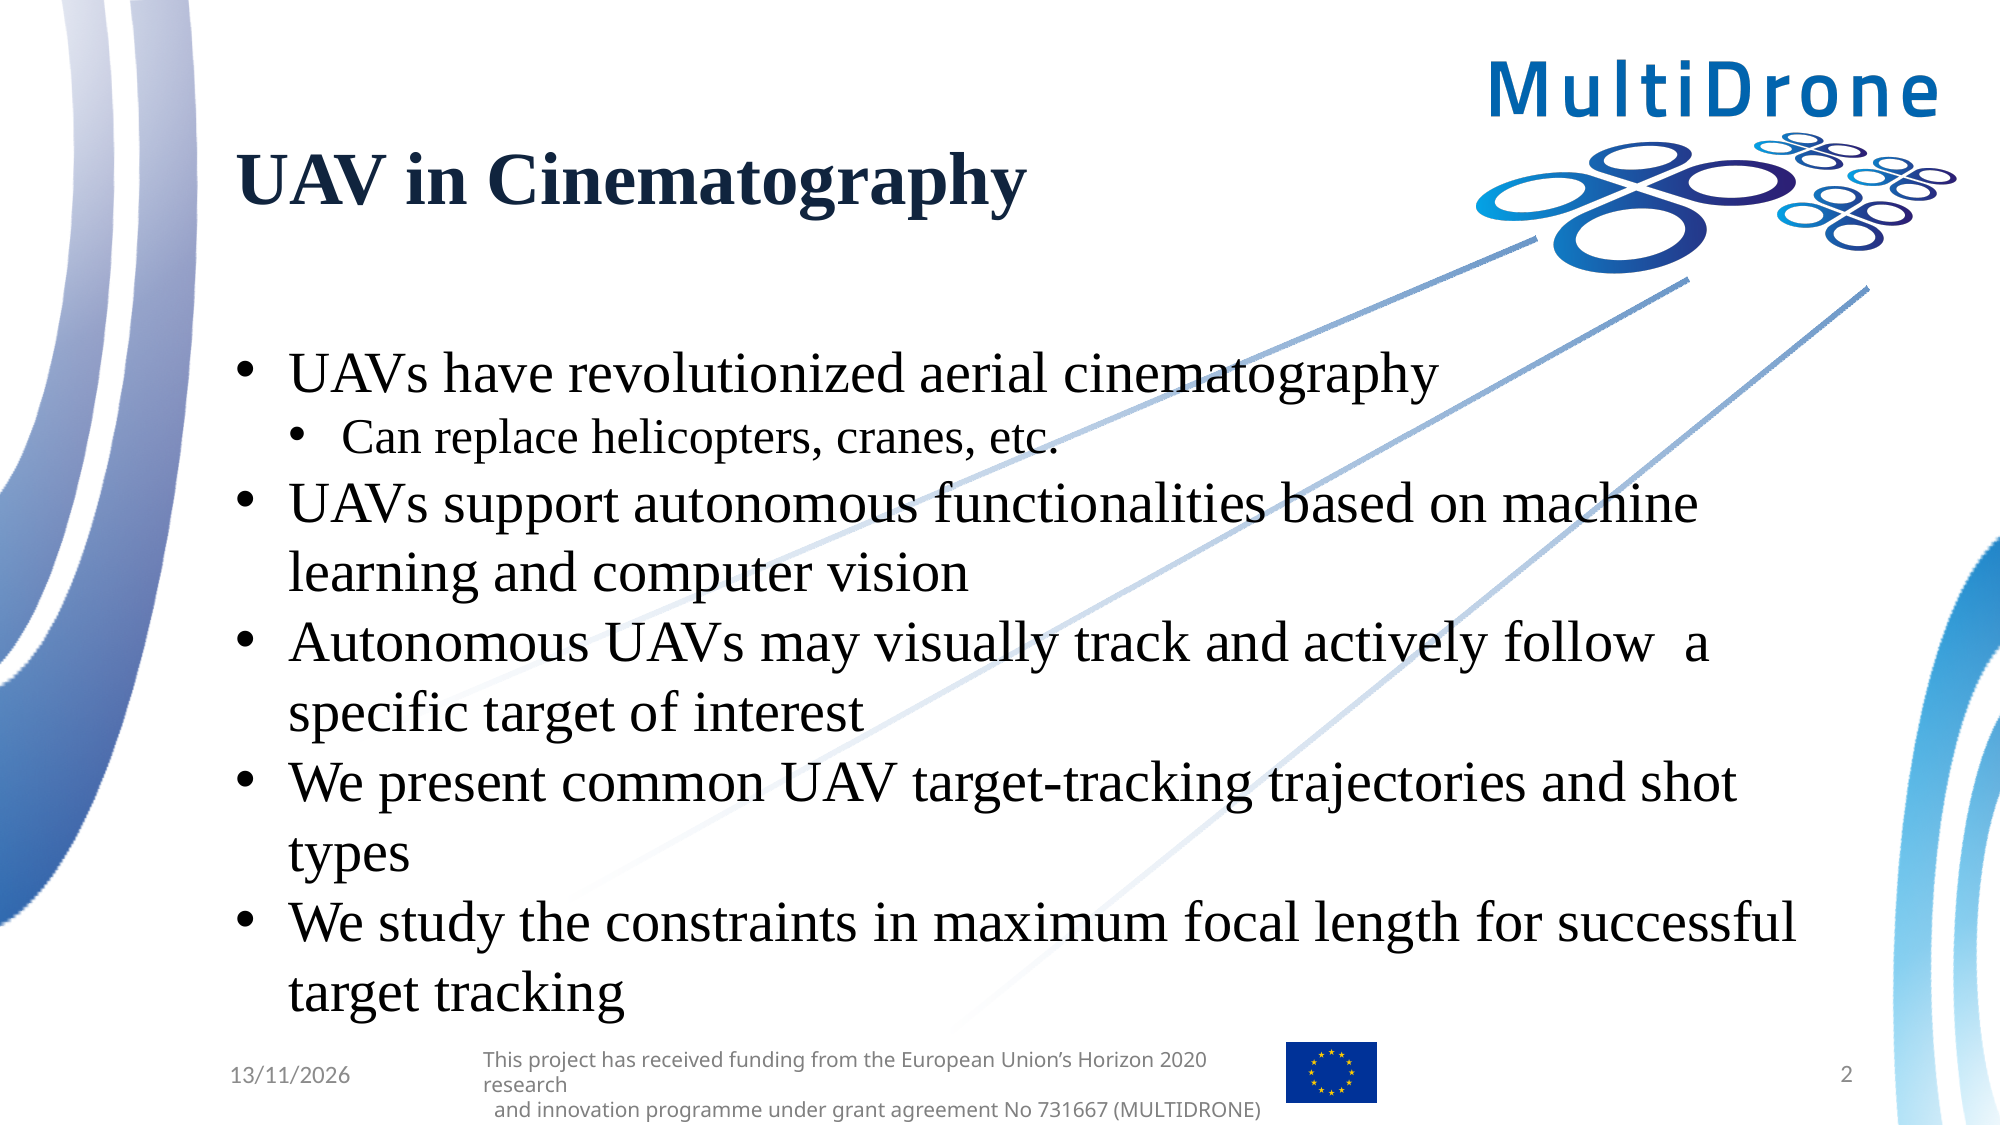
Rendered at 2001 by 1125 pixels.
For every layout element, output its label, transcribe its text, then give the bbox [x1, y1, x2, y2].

slide_number 2 [1401, 1042, 1869, 1103]
list UAVs have revolutionized aerial cinematography Can replace helicopters, cranes, etc. UAVs support autonomous functionalities based on machine learning and computer vision Autonomous UAVs may visually track and actively follow a specific target of interest We present common UAV target-tracking trajectories and shot types We study the constraints in maximum focal length for successful target tracking [220, 326, 1863, 1024]
picture [0, 0, 2000, 1125]
title UAV in Cinematography [220, 66, 1455, 284]
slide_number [214, 1043, 682, 1104]
